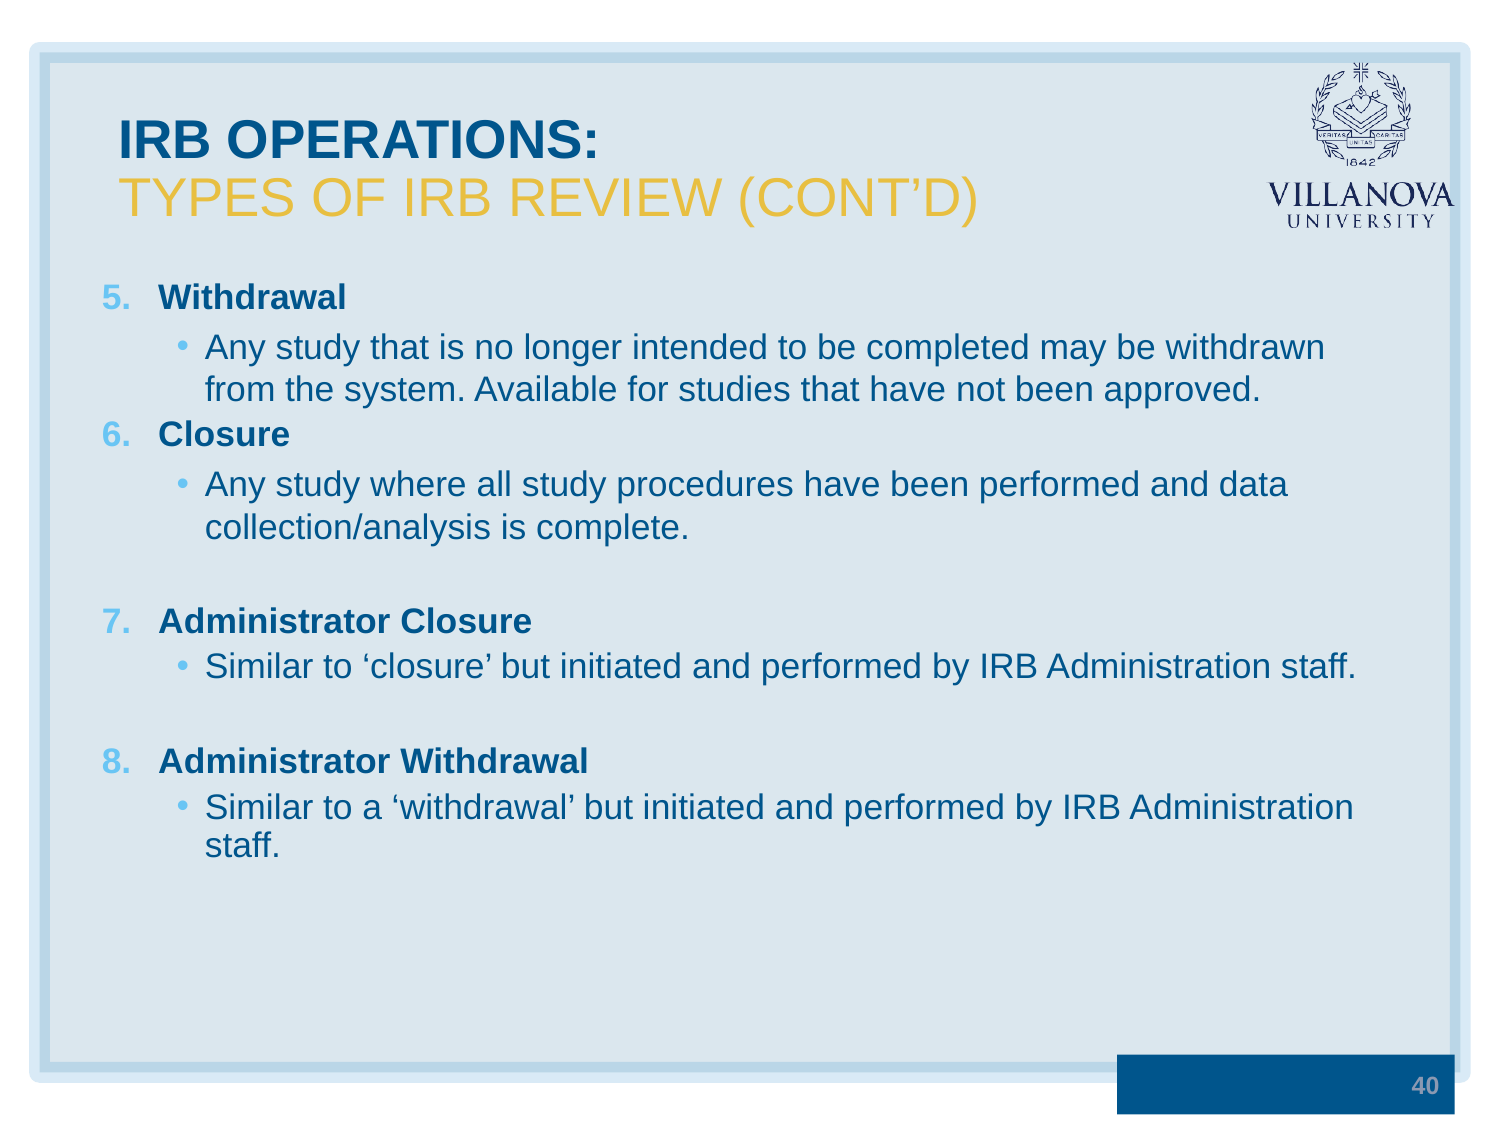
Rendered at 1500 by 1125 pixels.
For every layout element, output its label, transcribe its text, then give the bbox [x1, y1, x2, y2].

picture [1266, 61, 1455, 228]
text_box [37, 50, 1462, 1074]
title IRB Operations: types of IRB review (cont’d) [103, 103, 1397, 322]
slide_number 40 [1117, 1054, 1455, 1115]
list Withdrawal Any study that is no longer intended to be completed may be withdrawn from the system. Available for studies that have not been approved. Closure Any study where all study procedures have been performed and data collection/analysis is complete. Administrator Closure Similar to ‘closure’ but initiated and performed by IRB Administration staff. Administrator Withdrawal Similar to a ‘withdrawal’ but initiated and performed by IRB Administration staff. [86, 271, 1381, 907]
